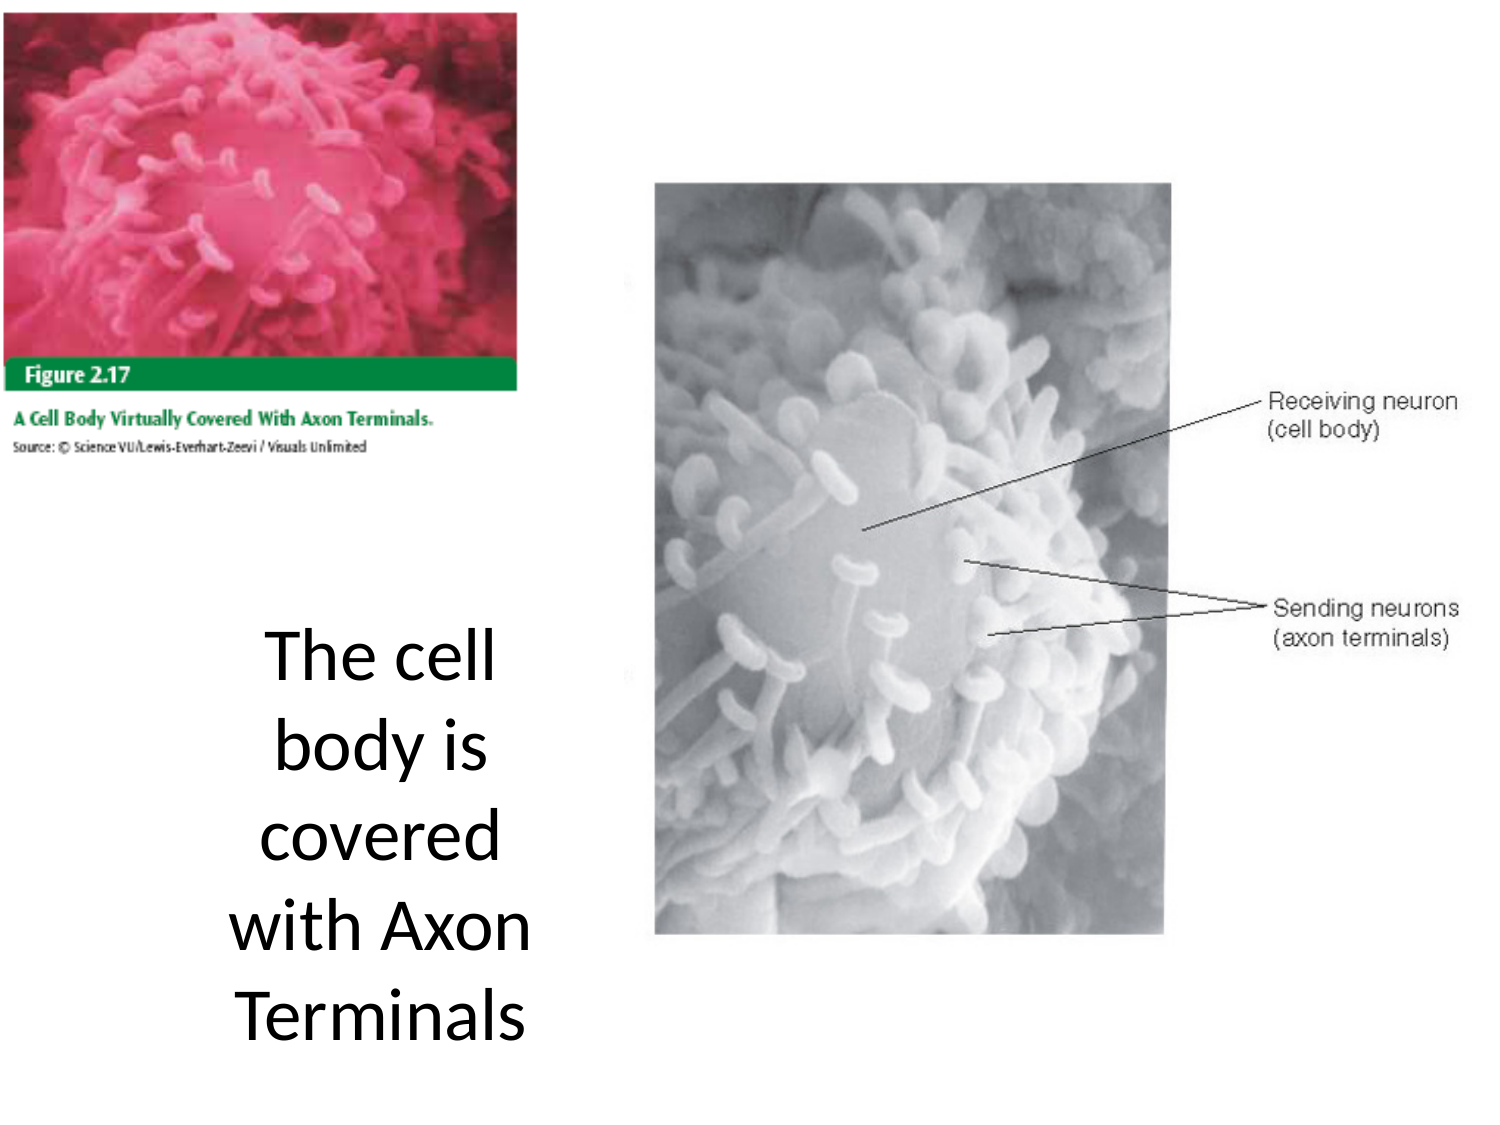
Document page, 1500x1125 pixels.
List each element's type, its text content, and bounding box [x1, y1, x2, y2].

picture [624, 99, 1488, 983]
title The cell body is covered with Axon Terminals [200, 474, 563, 1063]
picture [0, 0, 551, 467]
